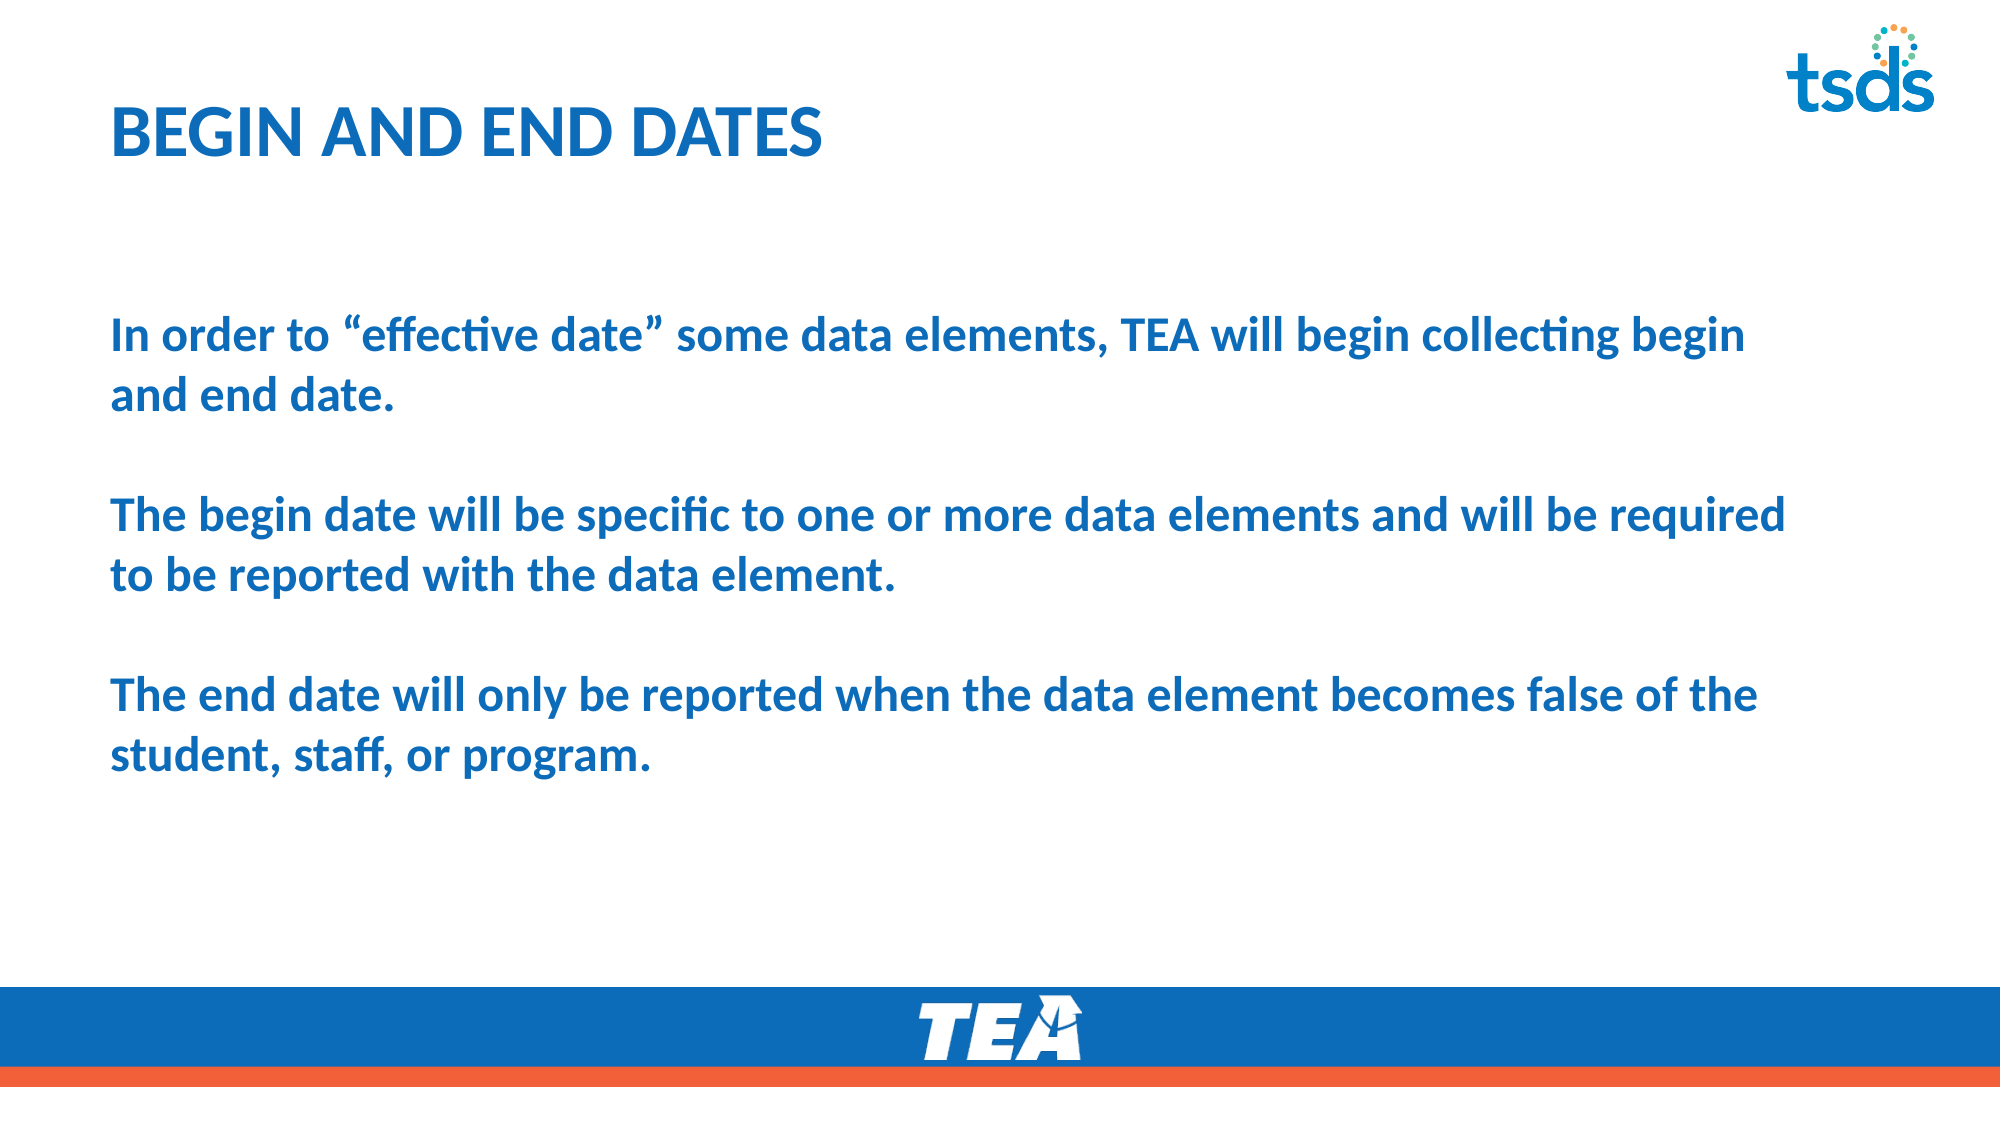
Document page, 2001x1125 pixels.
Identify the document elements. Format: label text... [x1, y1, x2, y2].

text_box In order to “effective date” some data elements, TEA will begin collecting begin and end date. The begin date will be specific to one or more data elements and will be required to be reported with the data element. The end date will only be reported when the data element becomes false of the student, staff, or program. [95, 294, 1852, 790]
title BEGIN AND END DATES [95, 70, 1748, 194]
picture [918, 994, 1082, 1060]
picture [1786, 24, 1934, 112]
